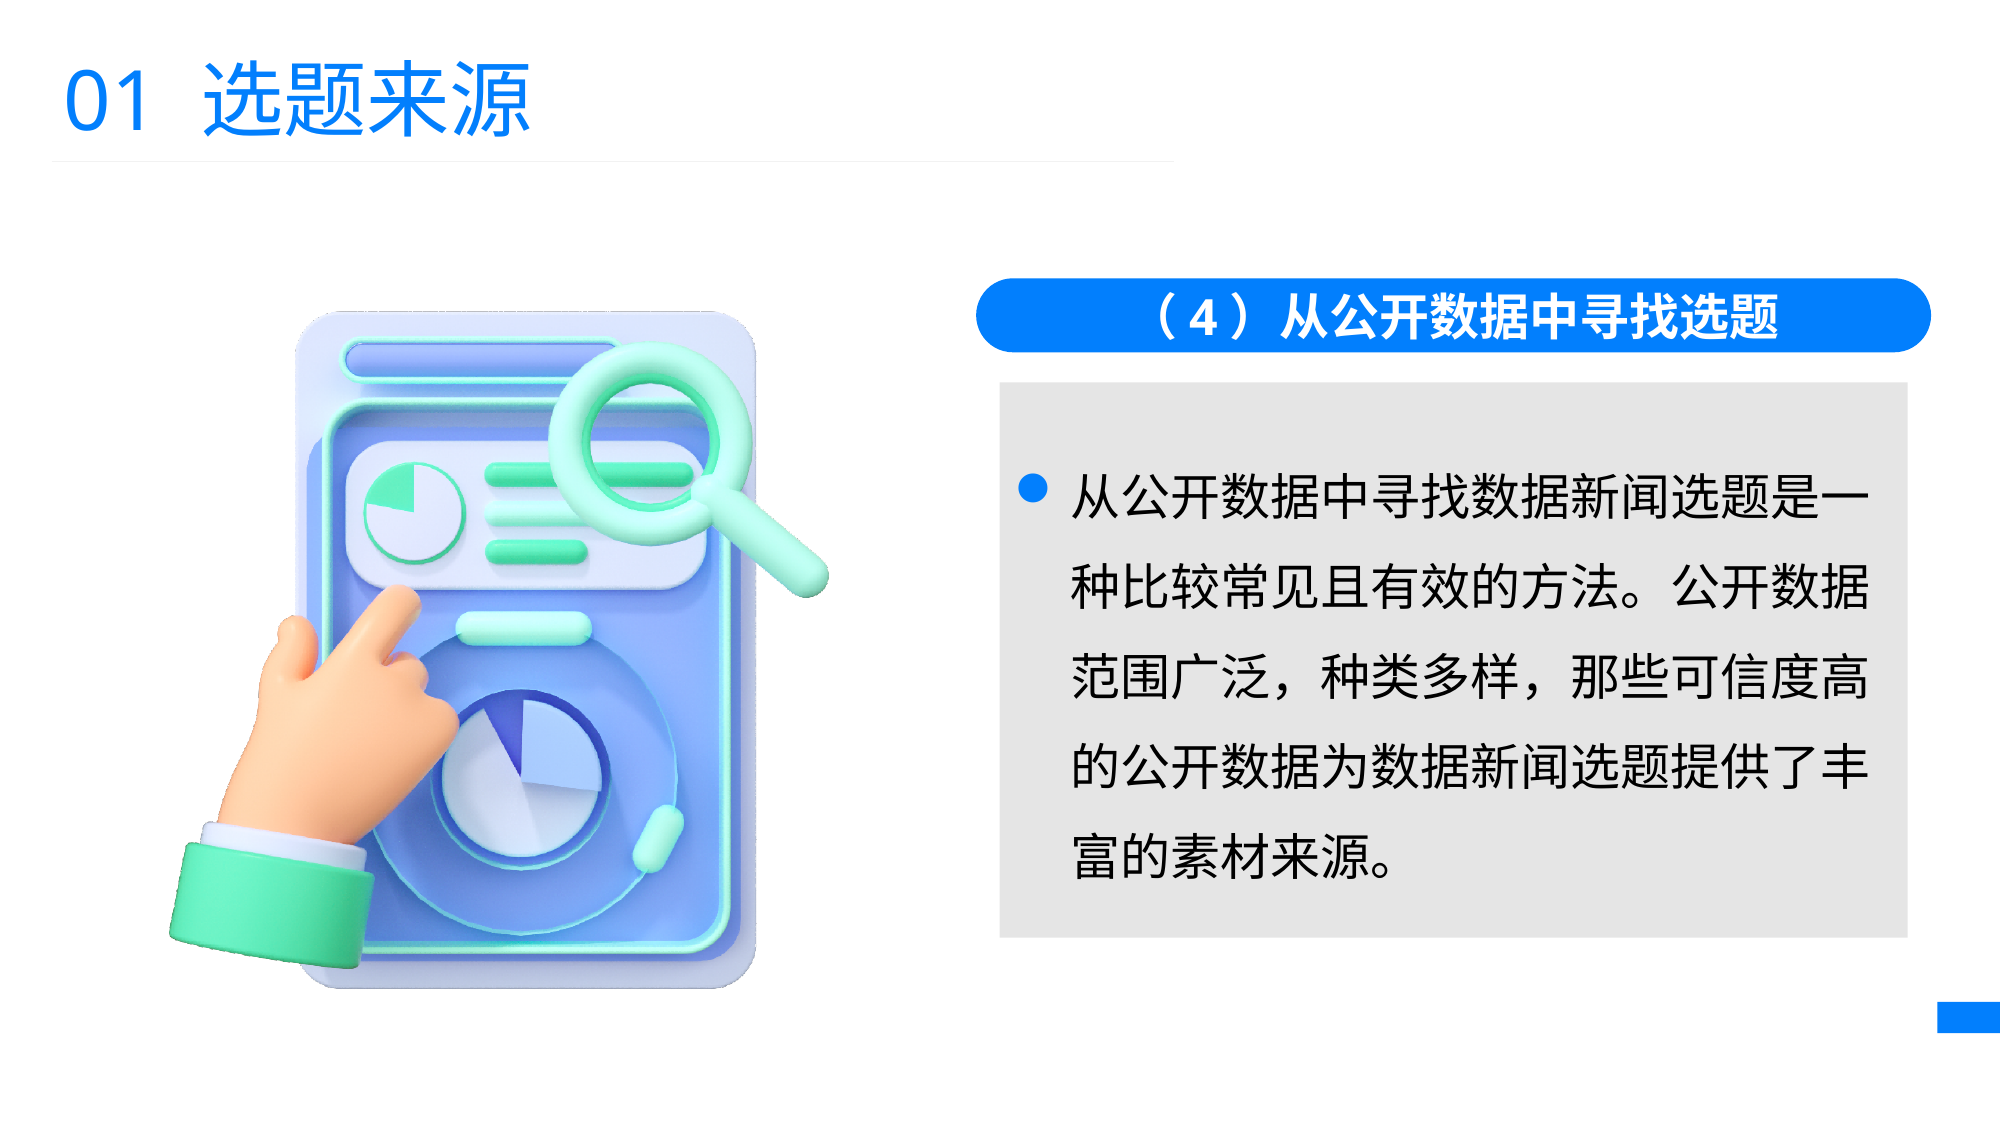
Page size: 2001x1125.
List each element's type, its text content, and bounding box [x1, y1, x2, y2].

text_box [48, 39, 1202, 162]
text_box （4）从公开数据中寻找选题 [975, 277, 1933, 354]
text_box [1936, 1001, 2000, 1034]
picture [164, 297, 858, 1002]
text_box 从公开数据中寻找数据新闻选题是一种比较常见且有效的方法。公开数据范围广泛，种类多样，那些可信度高的公开数据为数据新闻选题提供了丰富的素材来源。 [998, 381, 1909, 939]
